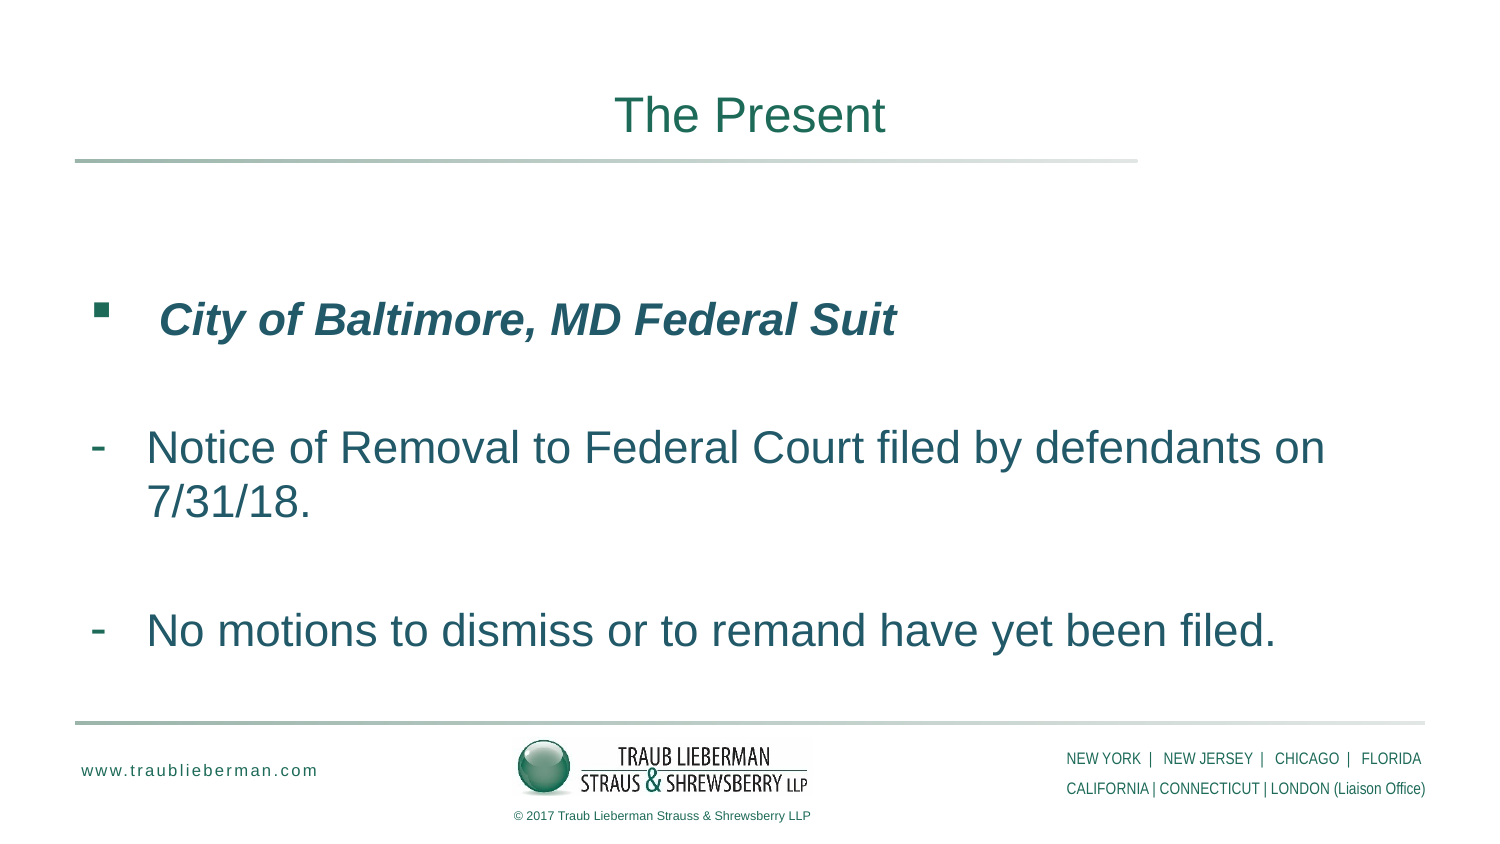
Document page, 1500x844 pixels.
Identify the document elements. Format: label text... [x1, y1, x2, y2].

list City of Baltimore, MD Federal Suit Notice of Removal to Federal Court filed by defendants on 7/31/18. No motions to dismiss or to remand have yet been filed. [75, 212, 1425, 760]
title The Present [187, 75, 1313, 150]
picture [512, 760, 813, 796]
